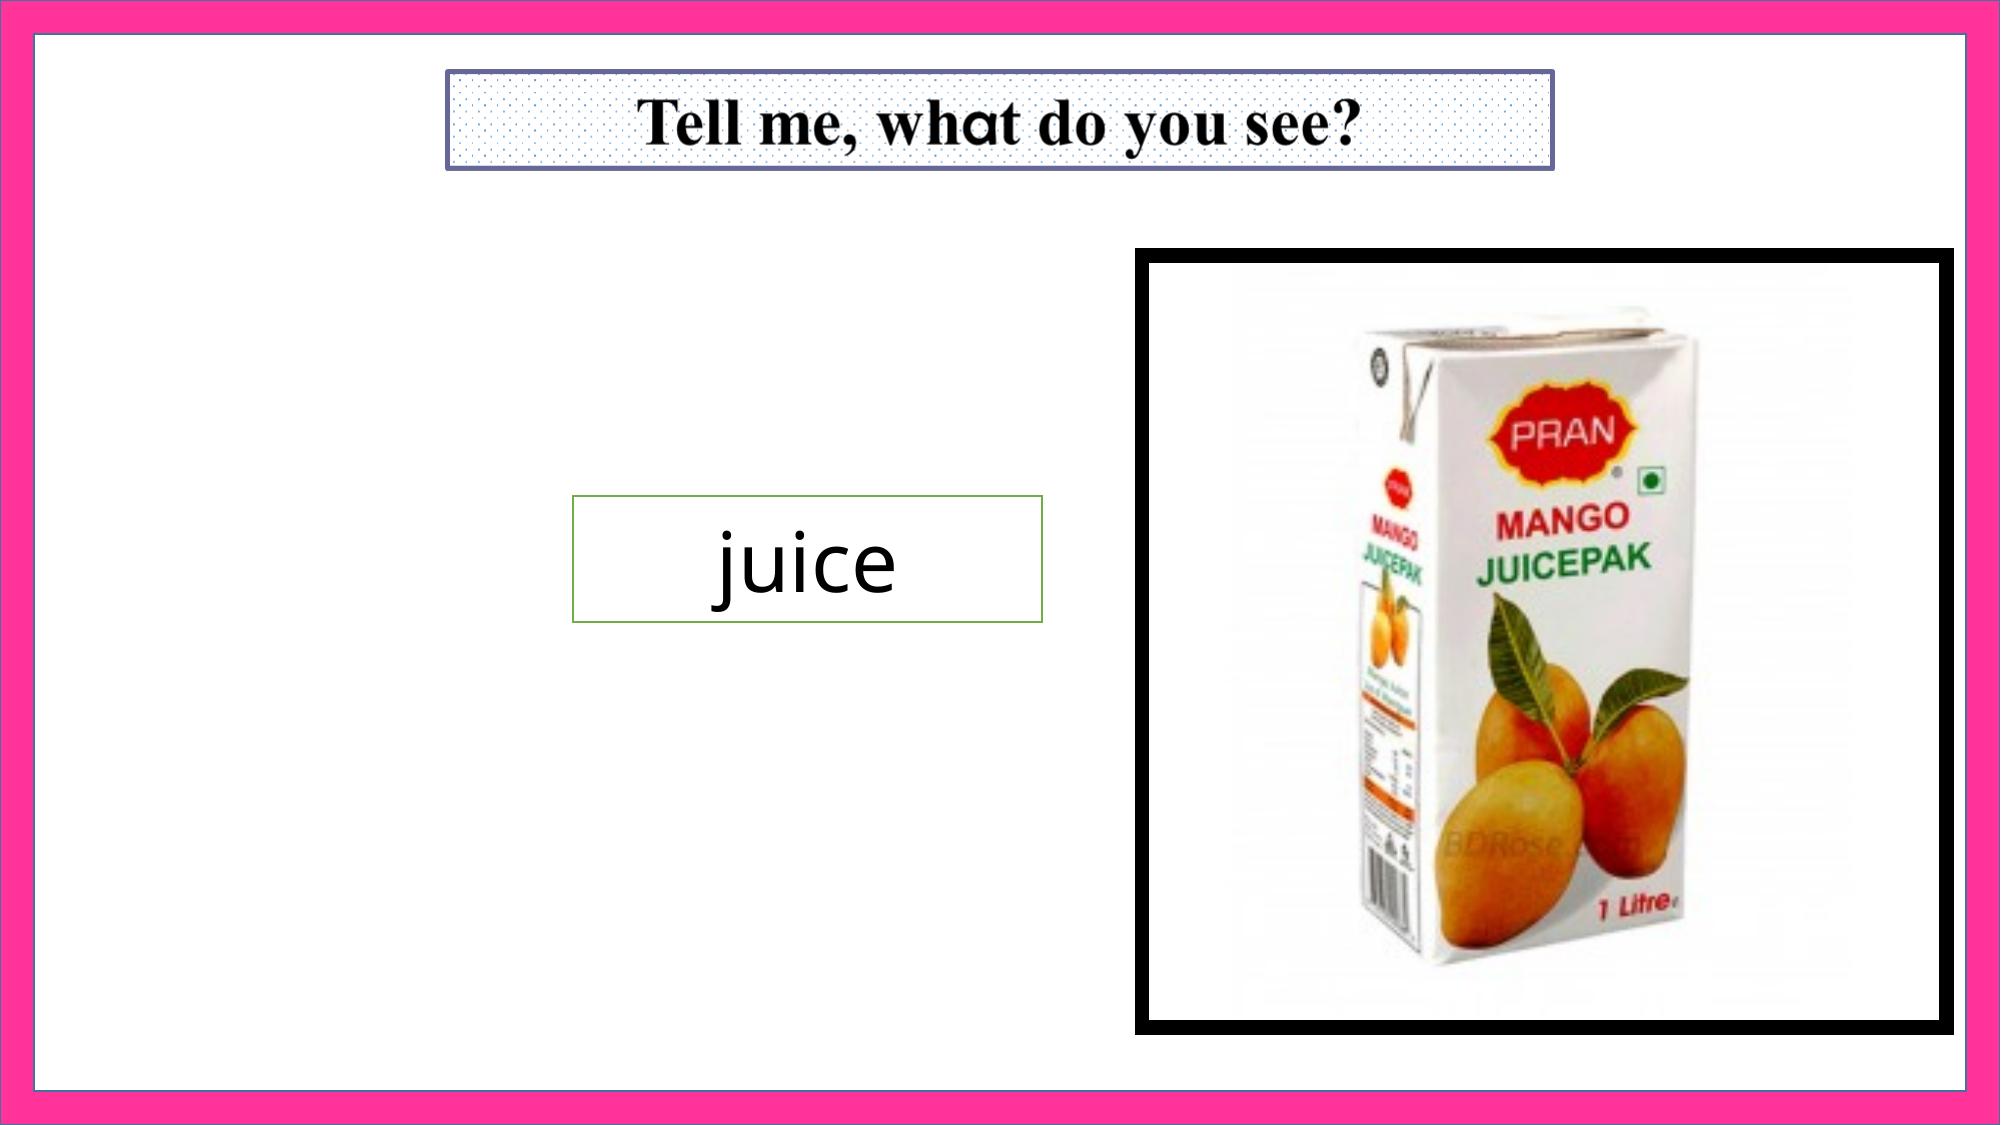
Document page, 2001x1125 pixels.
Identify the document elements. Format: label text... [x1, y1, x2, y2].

text_box juice [572, 495, 1043, 623]
picture [445, 58, 1555, 200]
text_box [0, 0, 2000, 1125]
picture [1149, 262, 1940, 1021]
